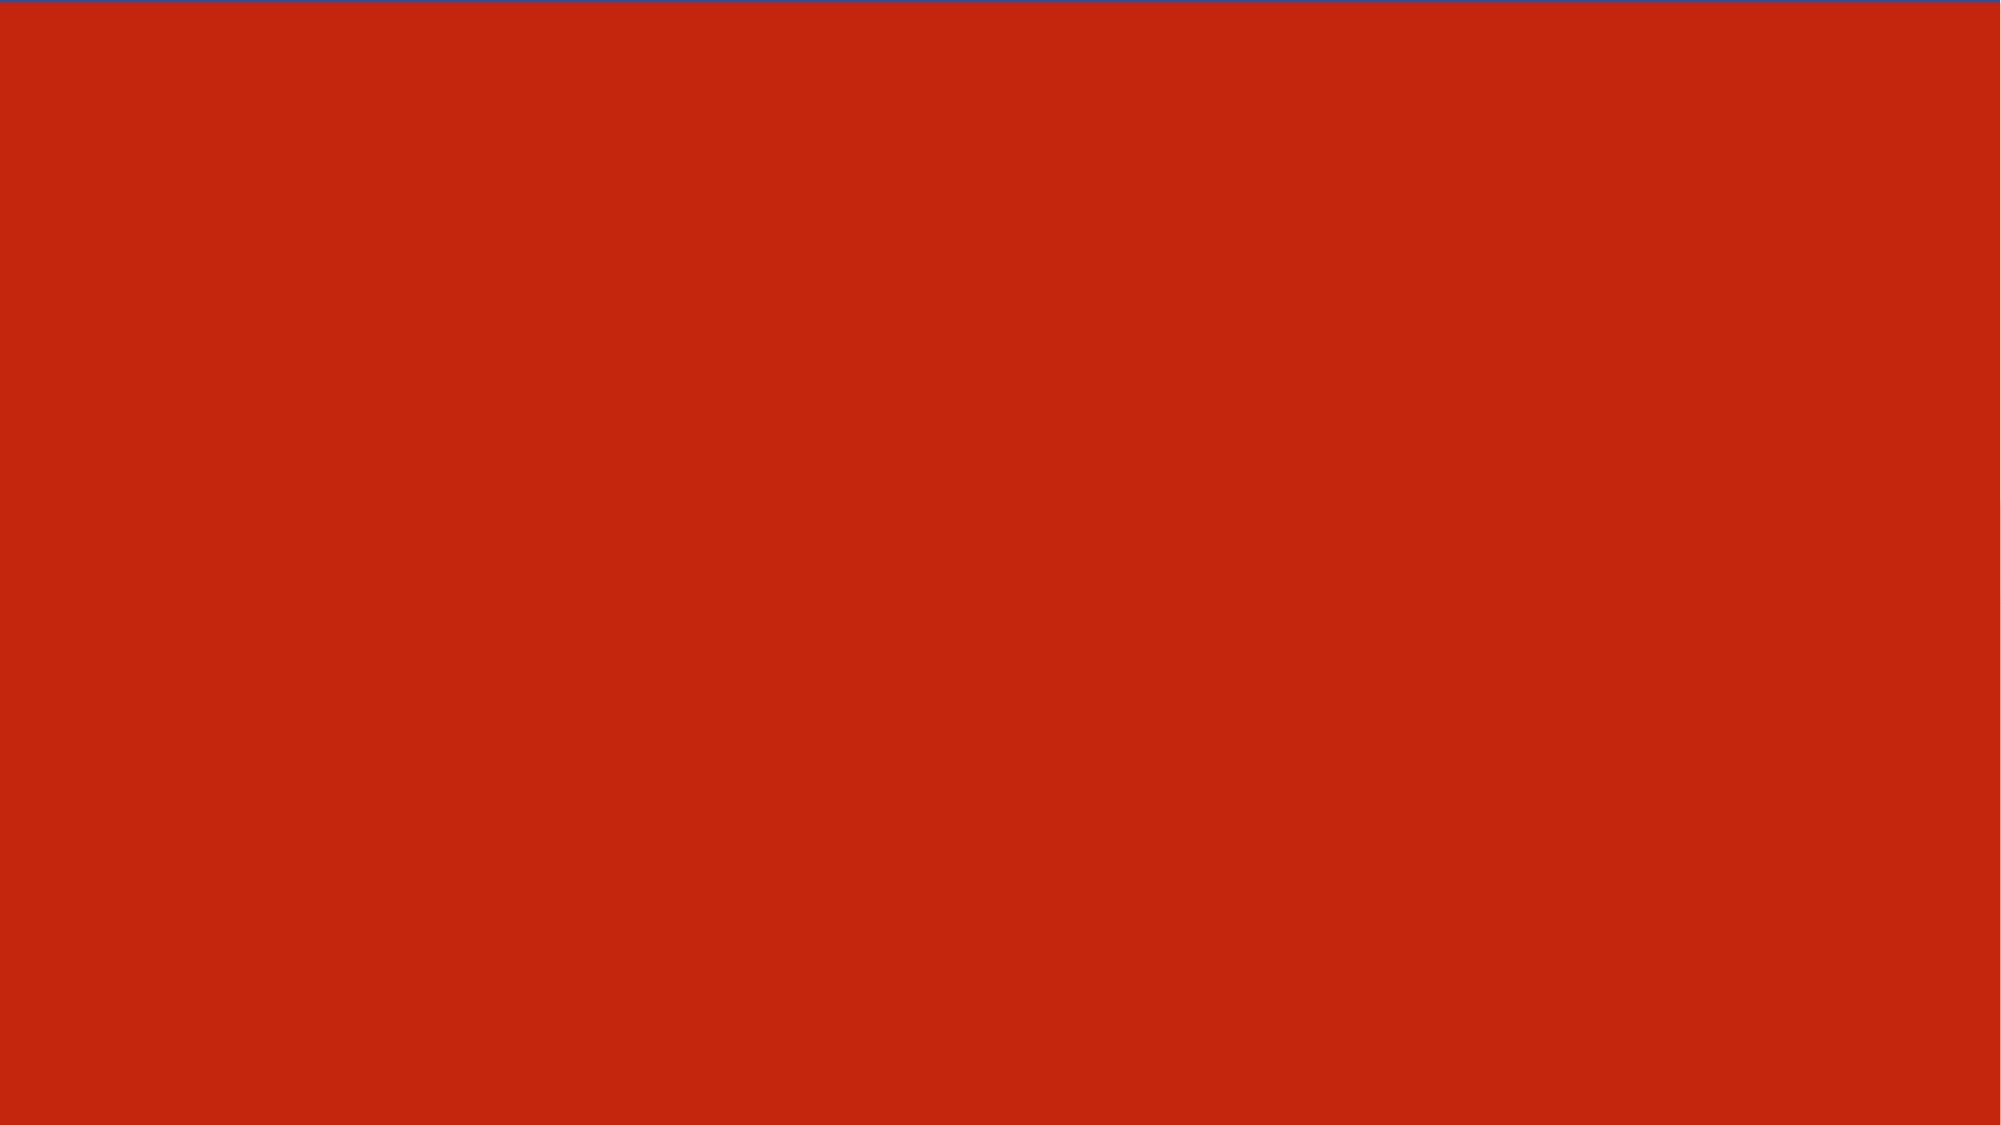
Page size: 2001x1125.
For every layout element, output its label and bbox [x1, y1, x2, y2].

text_box [0, 0, 2000, 1125]
